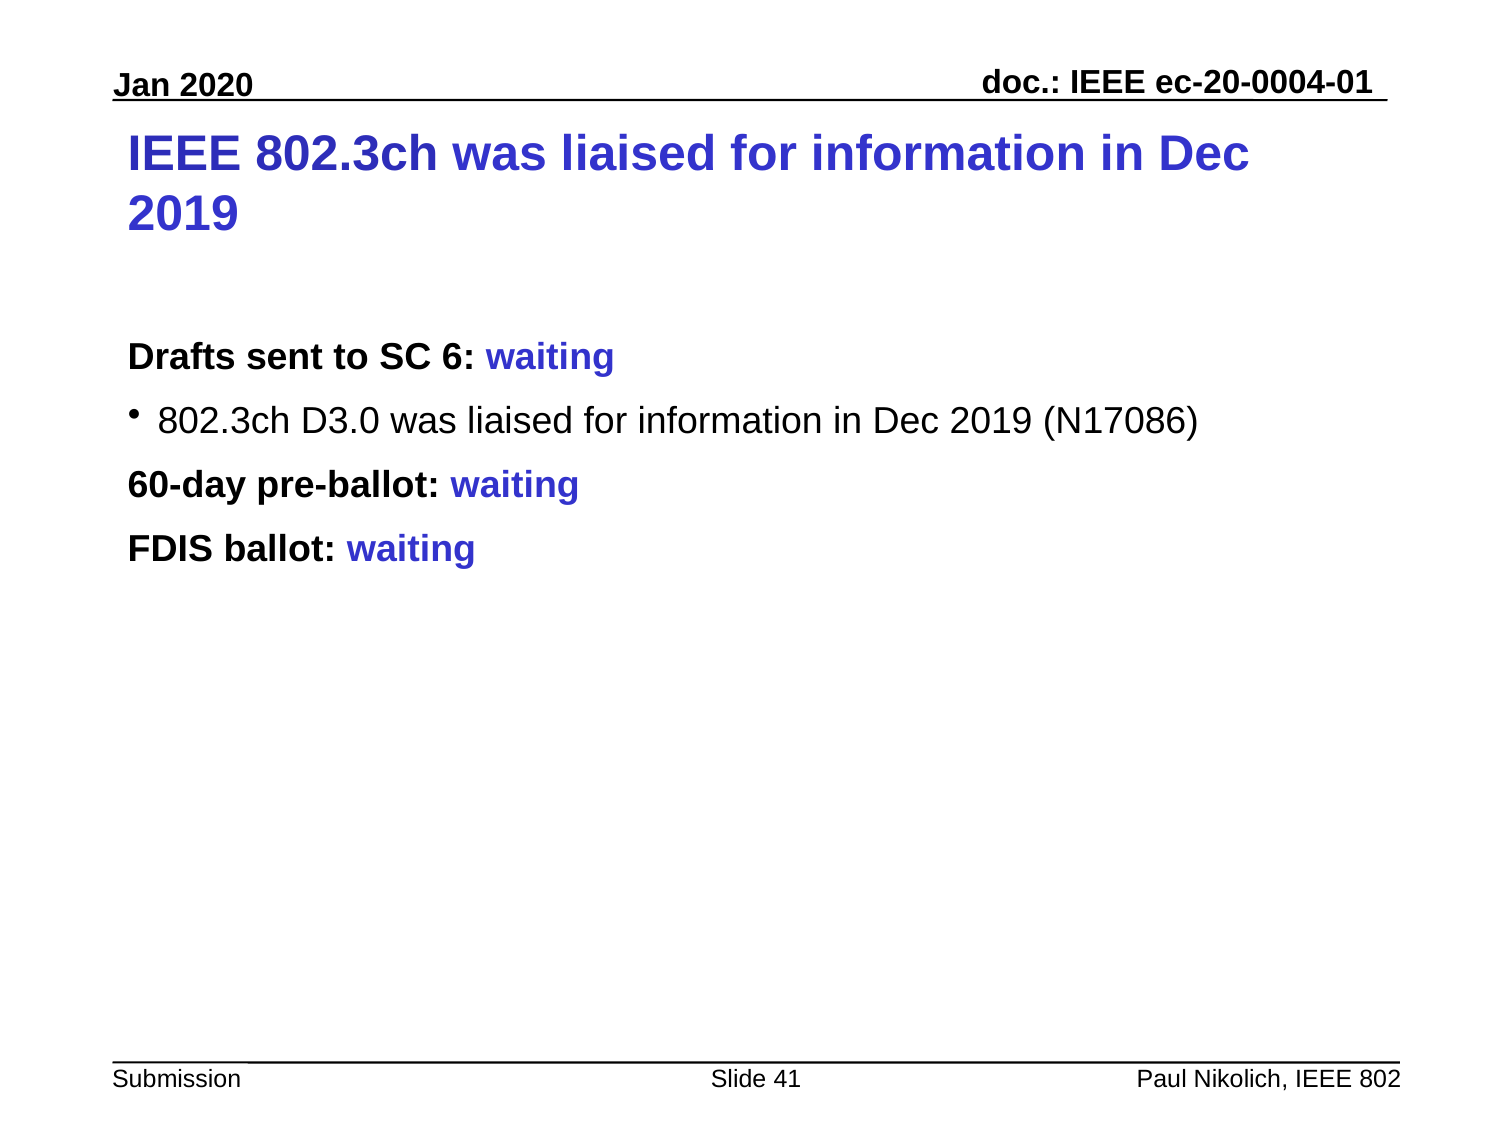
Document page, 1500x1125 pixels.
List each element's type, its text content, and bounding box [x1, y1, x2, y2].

list Drafts sent to SC 6: waiting 802.3ch D3.0 was liaised for information in Dec 2019 (N17086) 60-day pre-ballot: waiting FDIS ballot: waiting [112, 324, 1388, 1000]
title IEEE 802.3ch was liaised for information in Dec 2019 [112, 112, 1388, 288]
footer Paul Nikolich, IEEE 802 [1135, 1061, 1402, 1093]
slide_number Slide 41 [709, 1061, 803, 1093]
